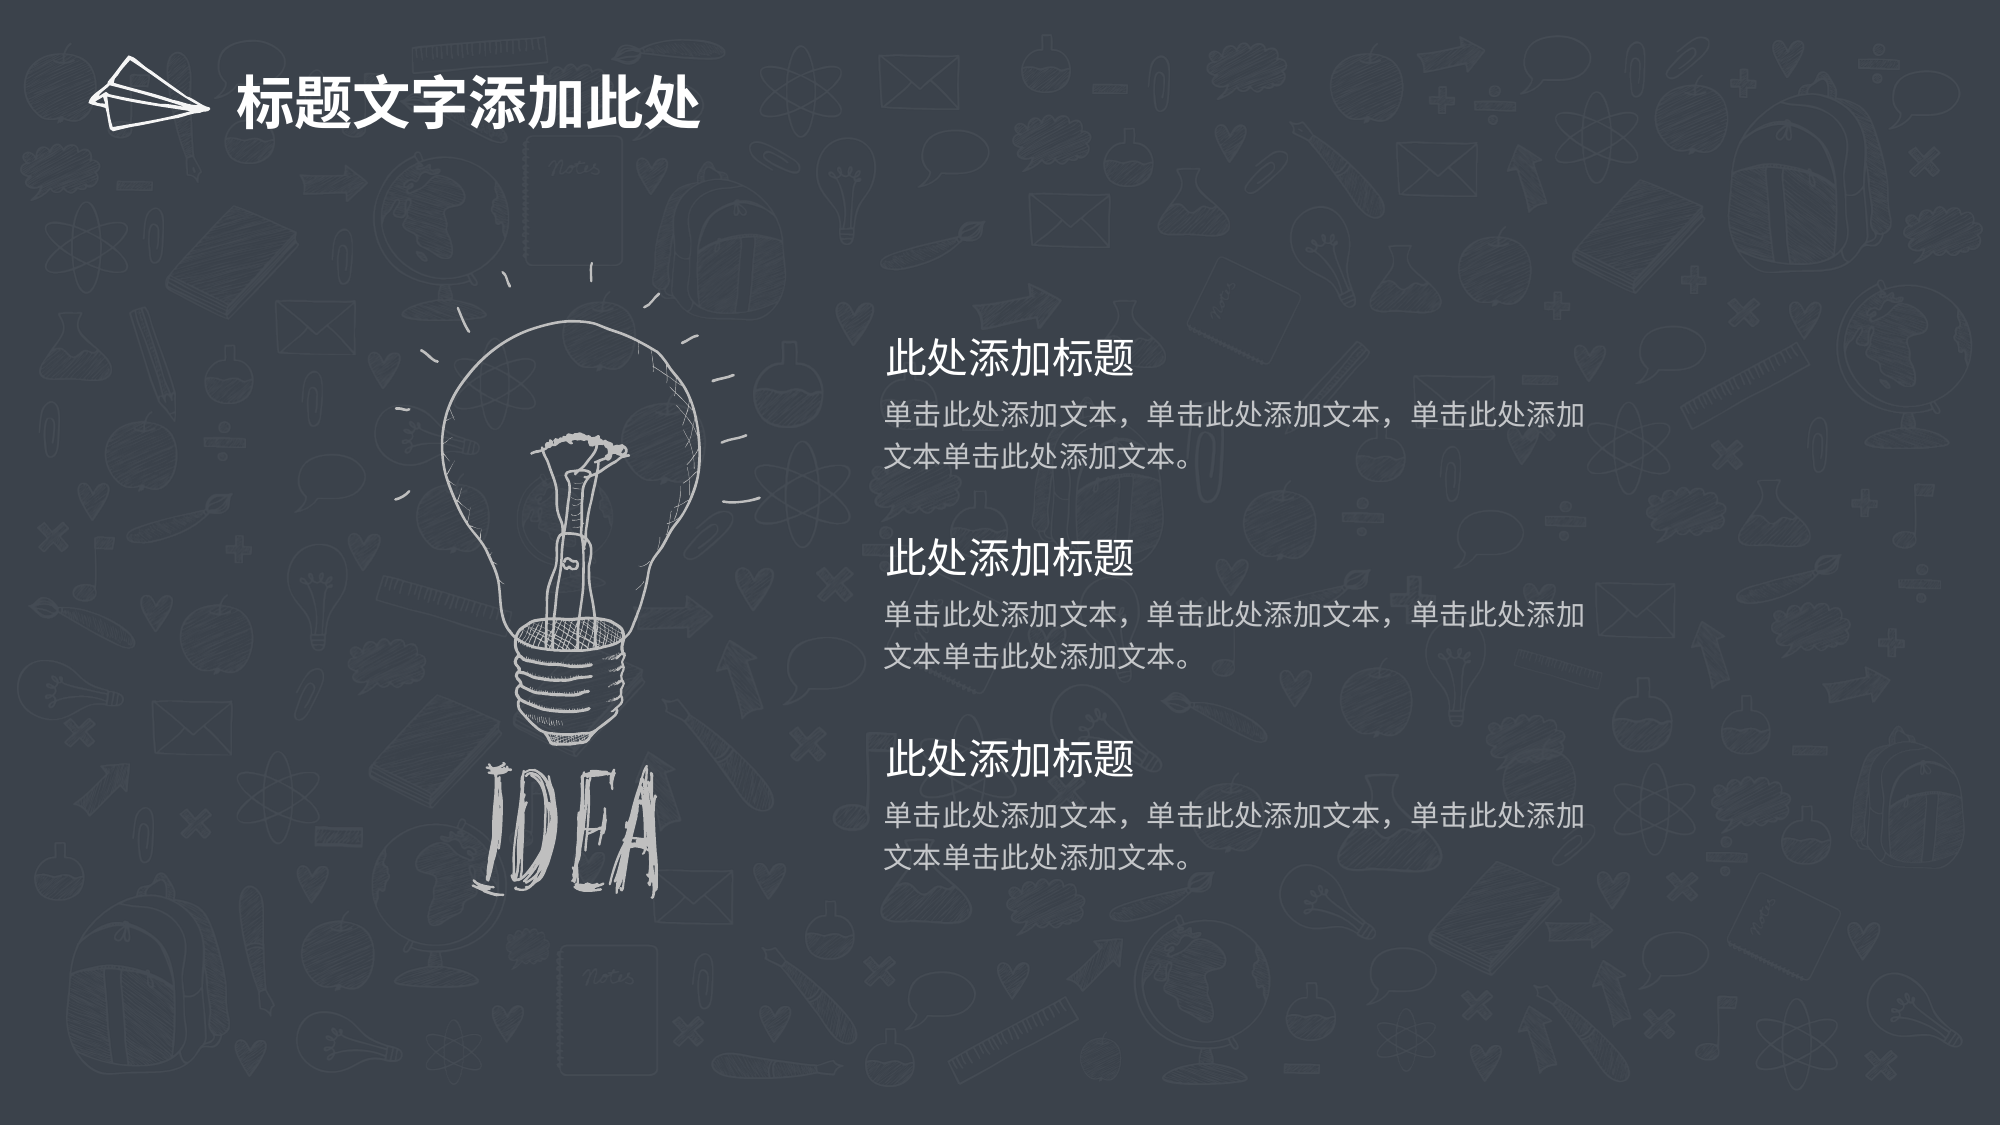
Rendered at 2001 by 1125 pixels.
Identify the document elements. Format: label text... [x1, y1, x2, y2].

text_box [868, 524, 1628, 683]
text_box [868, 725, 1628, 883]
text_box 标题文字添加此处 [221, 59, 717, 144]
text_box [868, 324, 1628, 482]
picture [91, 66, 209, 144]
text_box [393, 261, 762, 920]
